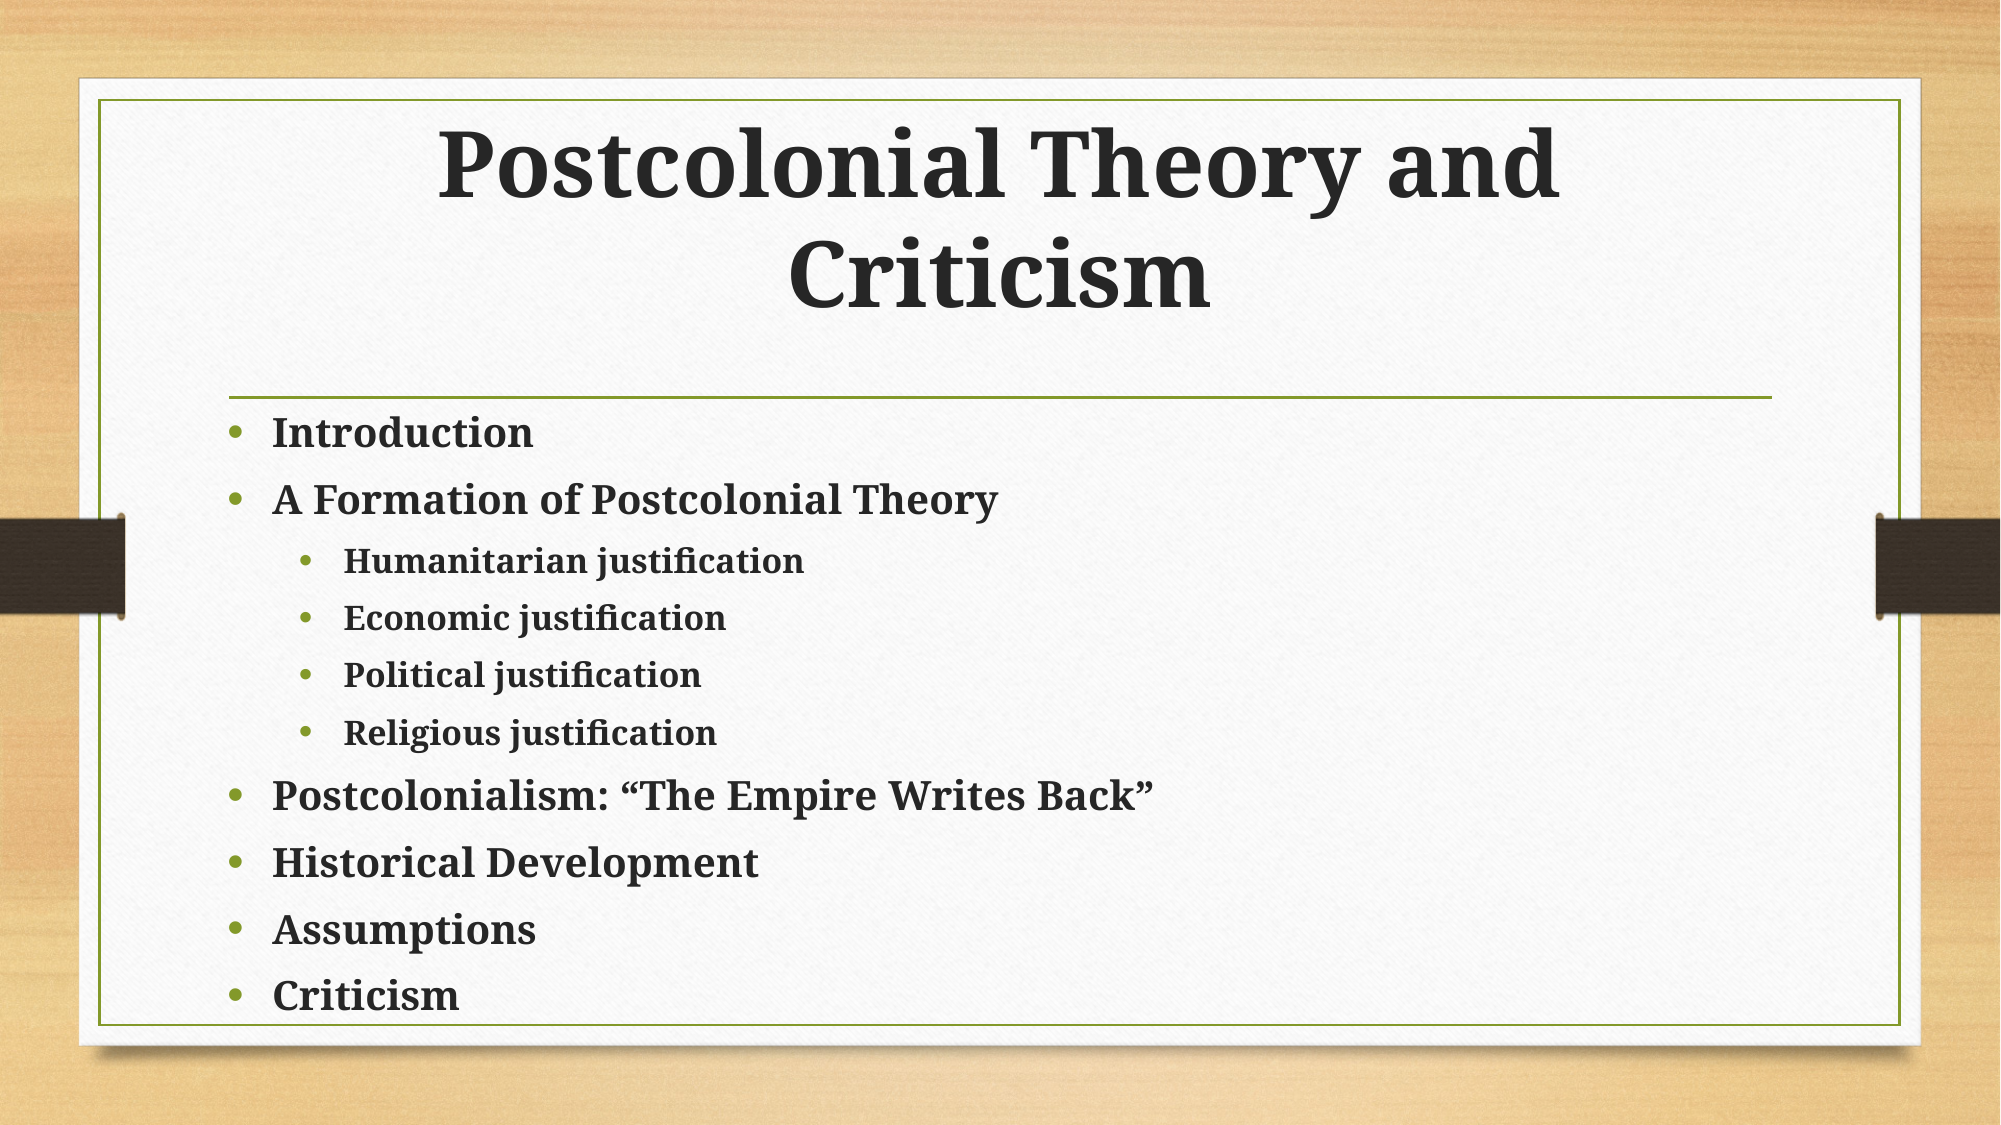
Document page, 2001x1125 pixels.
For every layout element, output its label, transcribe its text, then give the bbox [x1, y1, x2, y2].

picture [0, 0, 2001, 1125]
title Postcolonial Theory and Criticism [212, 109, 1788, 324]
list Introduction A Formation of Postcolonial Theory Humanitarian justification Economic justification Political justification Religious justification Postcolonialism: “The Empire Writes Back” Historical Development Assumptions Criticism [212, 399, 1788, 1029]
